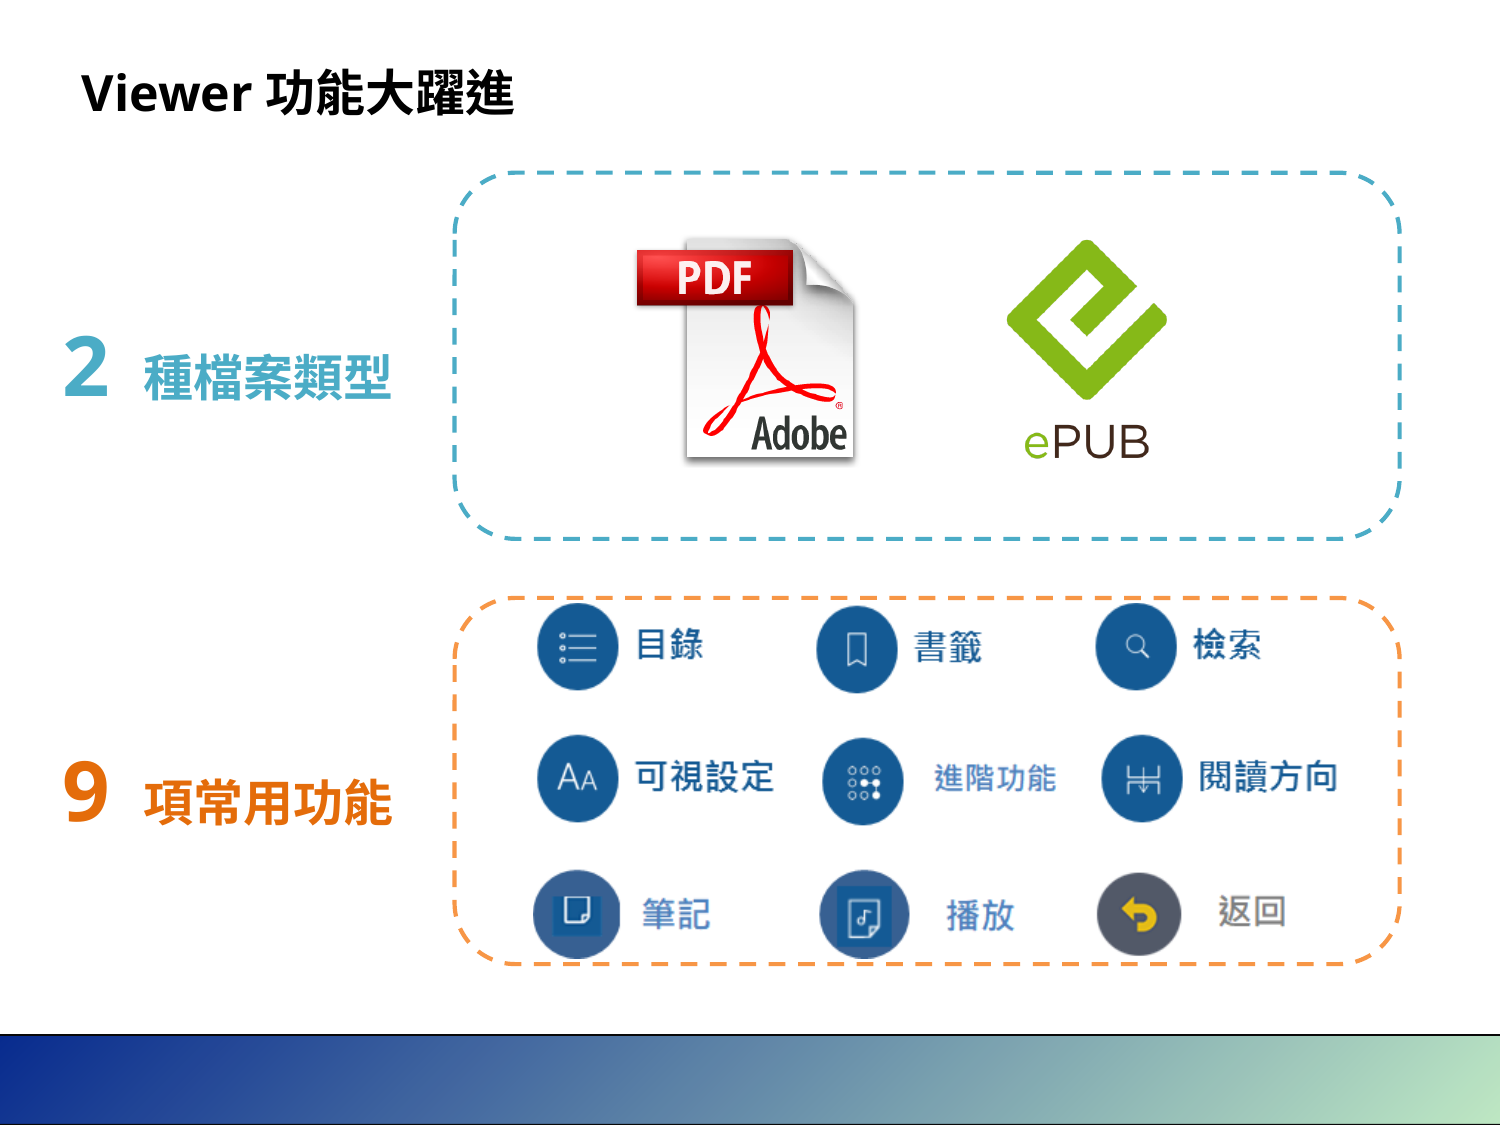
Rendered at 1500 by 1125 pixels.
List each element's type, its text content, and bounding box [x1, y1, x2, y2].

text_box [52, 597, 1400, 965]
text_box Viewer功能大躍進 [67, 51, 1225, 121]
text_box [0, 1033, 1500, 1125]
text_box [52, 172, 1400, 540]
picture [532, 603, 1341, 959]
